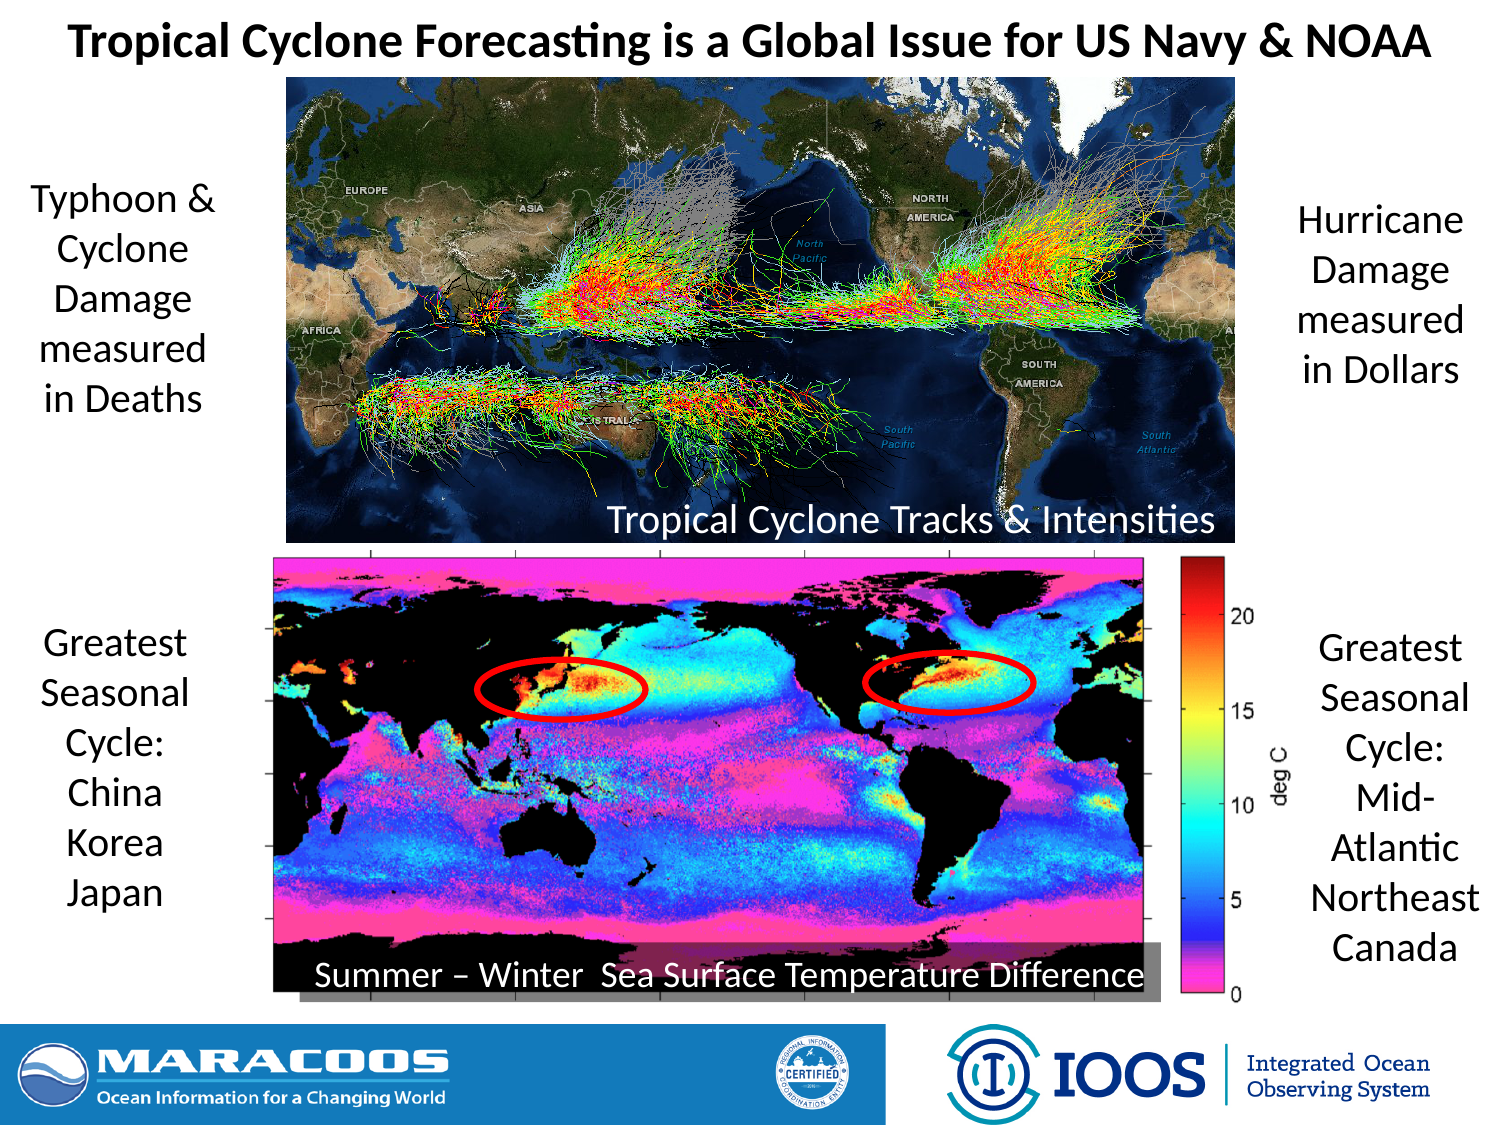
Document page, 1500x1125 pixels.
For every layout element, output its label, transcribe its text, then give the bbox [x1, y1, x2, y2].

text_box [0, 1022, 1500, 1125]
text_box Tropical Cyclone Tracks & Intensities [591, 543, 1231, 550]
text_box Greatest Seasonal Cycle: China Korea Japan [0, 606, 231, 922]
picture [285, 77, 1235, 543]
text_box Greatest Seasonal Cycle: Mid-Atlantic Northeast Canada [1279, 611, 1500, 1022]
text_box Typhoon & Cyclone Damage measured in Deaths [15, 163, 231, 429]
text_box Hurricane Damage measured in Dollars [1261, 184, 1500, 399]
picture [262, 550, 1297, 1004]
text_box Tropical Cyclone Forecasting is a Global Issue for US Navy & NOAA [0, 0, 1500, 75]
